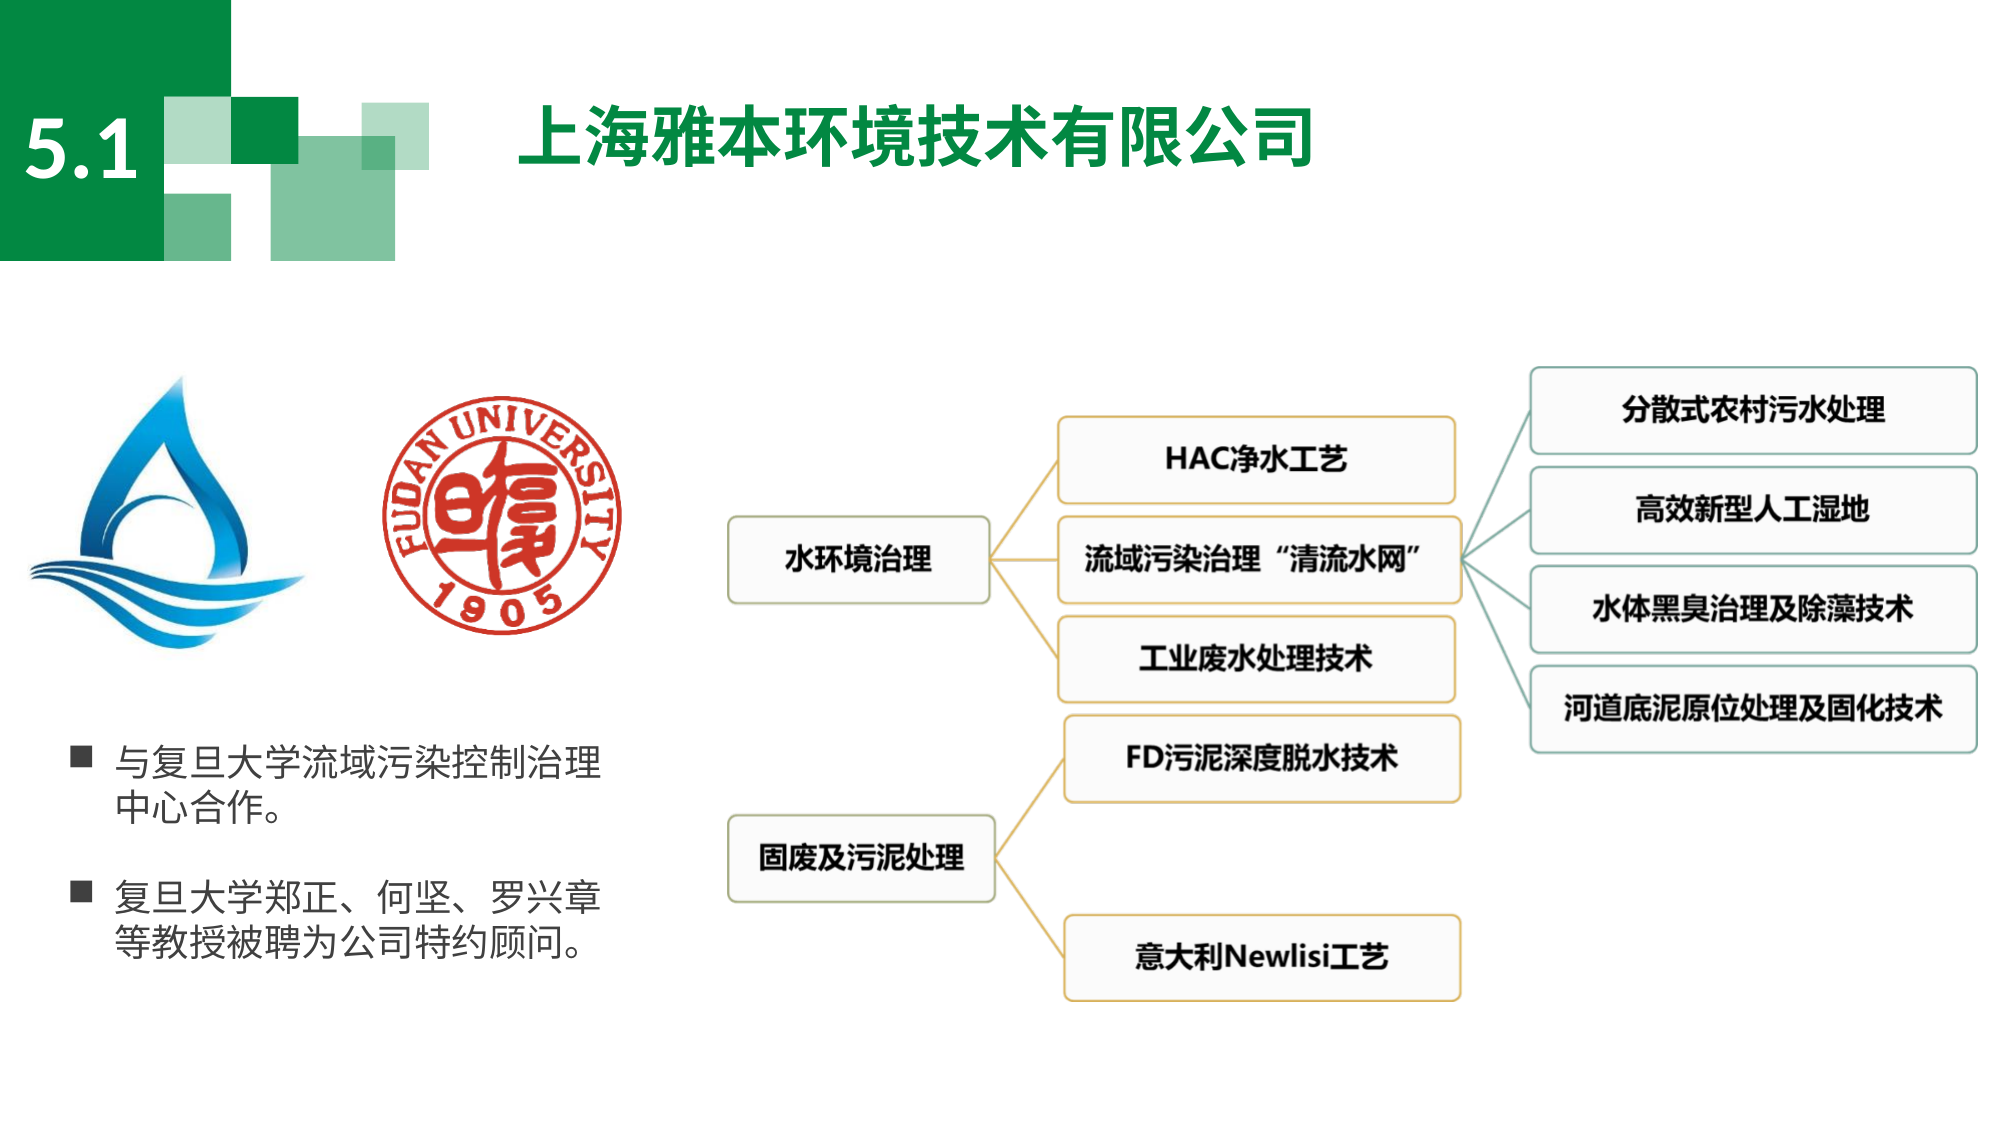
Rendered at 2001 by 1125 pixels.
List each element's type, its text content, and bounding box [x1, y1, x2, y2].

picture [727, 366, 1978, 1002]
picture [364, 362, 640, 638]
text_box 5.1 [0, 59, 165, 225]
list 上海雅本环境技术有限公司 [501, 96, 1385, 187]
text_box 与复旦大学流域污染控制治理中心合作。 复旦大学郑正、何坚、罗兴章等教授被聘为公司特约顾问。 [52, 731, 640, 972]
picture [11, 339, 317, 699]
